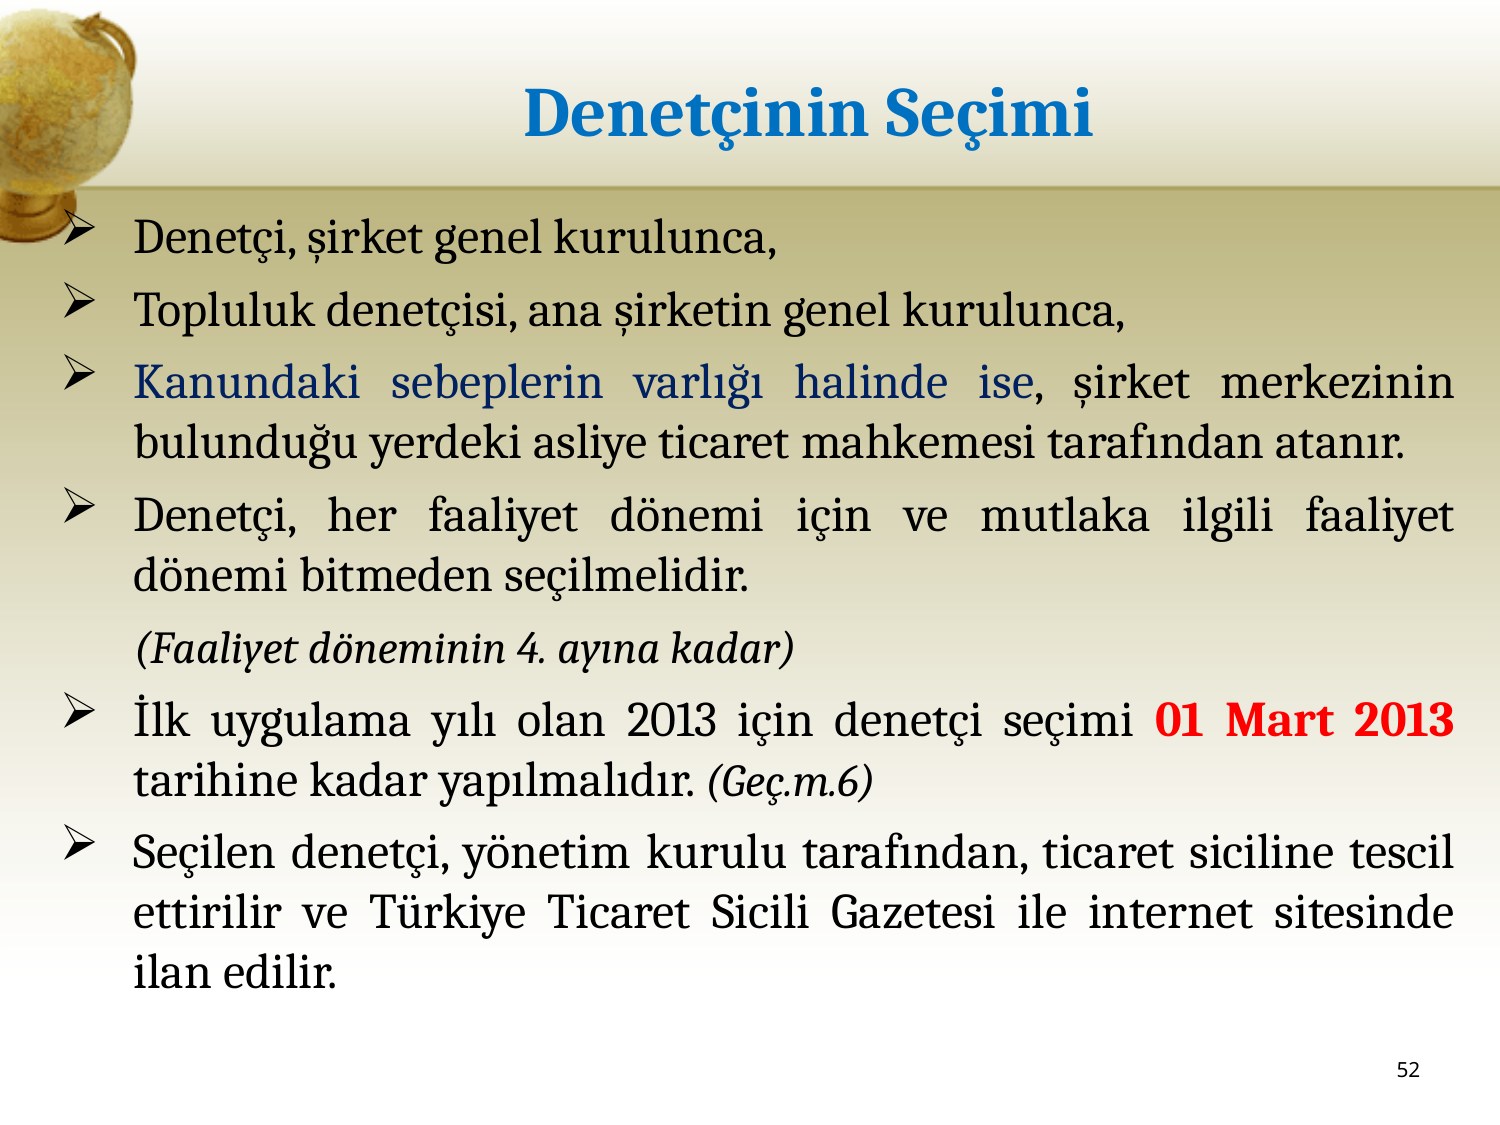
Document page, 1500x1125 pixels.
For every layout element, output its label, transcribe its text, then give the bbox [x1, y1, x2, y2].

slide_number 52 [1122, 1034, 1436, 1093]
list Denetçi, şirket genel kurulunca, Topluluk denetçisi, ana şirketin genel kurulunca, Kanundaki sebeplerin varlığı halinde ise, şirket merkezinin bulunduğu yerdeki asliye ticaret mahkemesi tarafından atanır. Denetçi, her faaliyet dönemi için ve mutlaka ilgili faaliyet dönemi bitmeden seçilmelidir. (Faaliyet döneminin 4. ayına kadar) İlk uygulama yılı olan 2013 için denetçi seçimi 01 Mart 2013 tarihine kadar yapılmalıdır. (Geç.m.6) Seçilen denetçi, yönetim kurulu tarafından, ticaret siciline tescil ettirilir ve Türkiye Ticaret Sicili Gazetesi ile internet sitesinde ilan edilir. [0, 196, 1471, 1095]
title Denetçinin Seçimi [147, 36, 1471, 179]
picture [0, 0, 1500, 1125]
